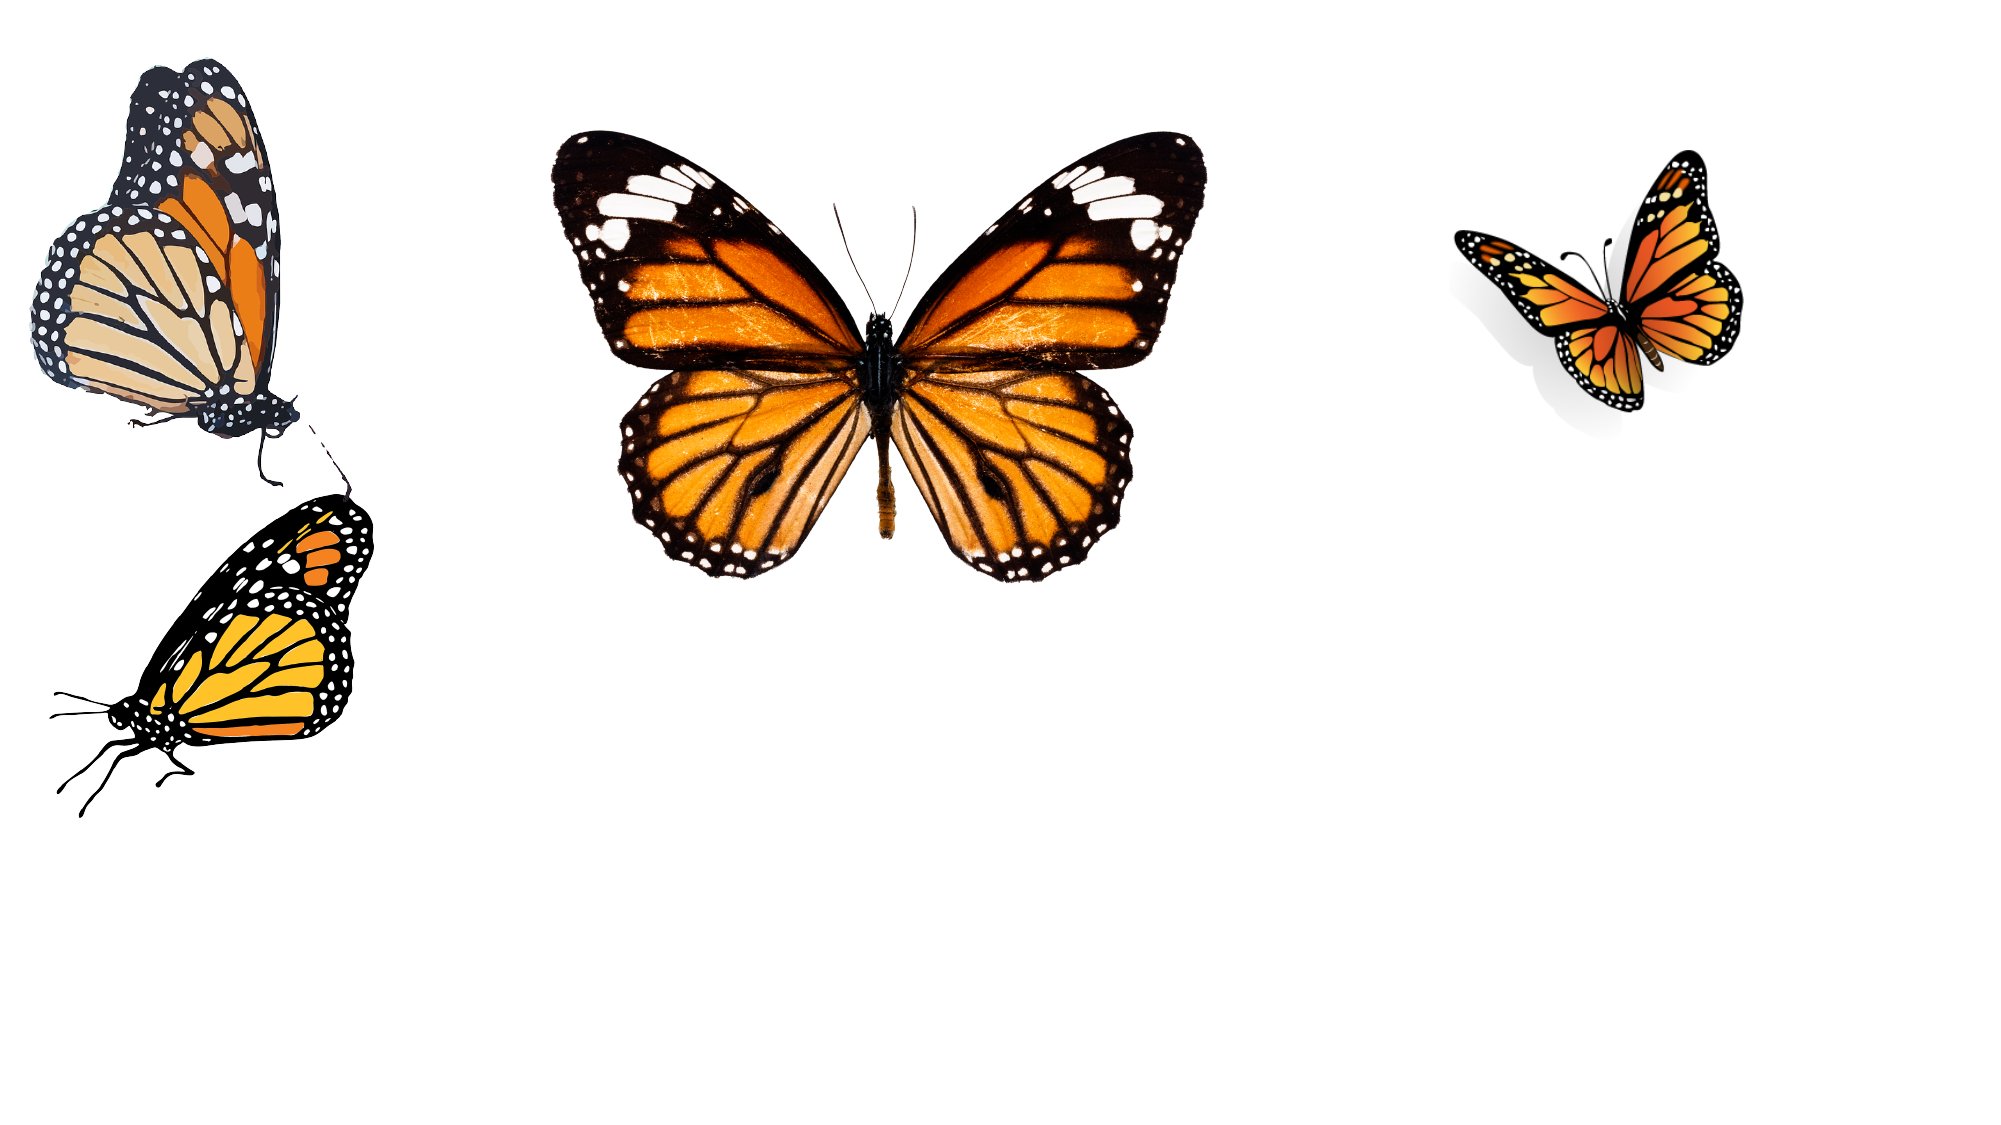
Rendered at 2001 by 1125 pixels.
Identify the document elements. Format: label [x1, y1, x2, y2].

picture [550, 130, 1208, 584]
picture [1449, 149, 1745, 446]
picture [29, 57, 374, 818]
